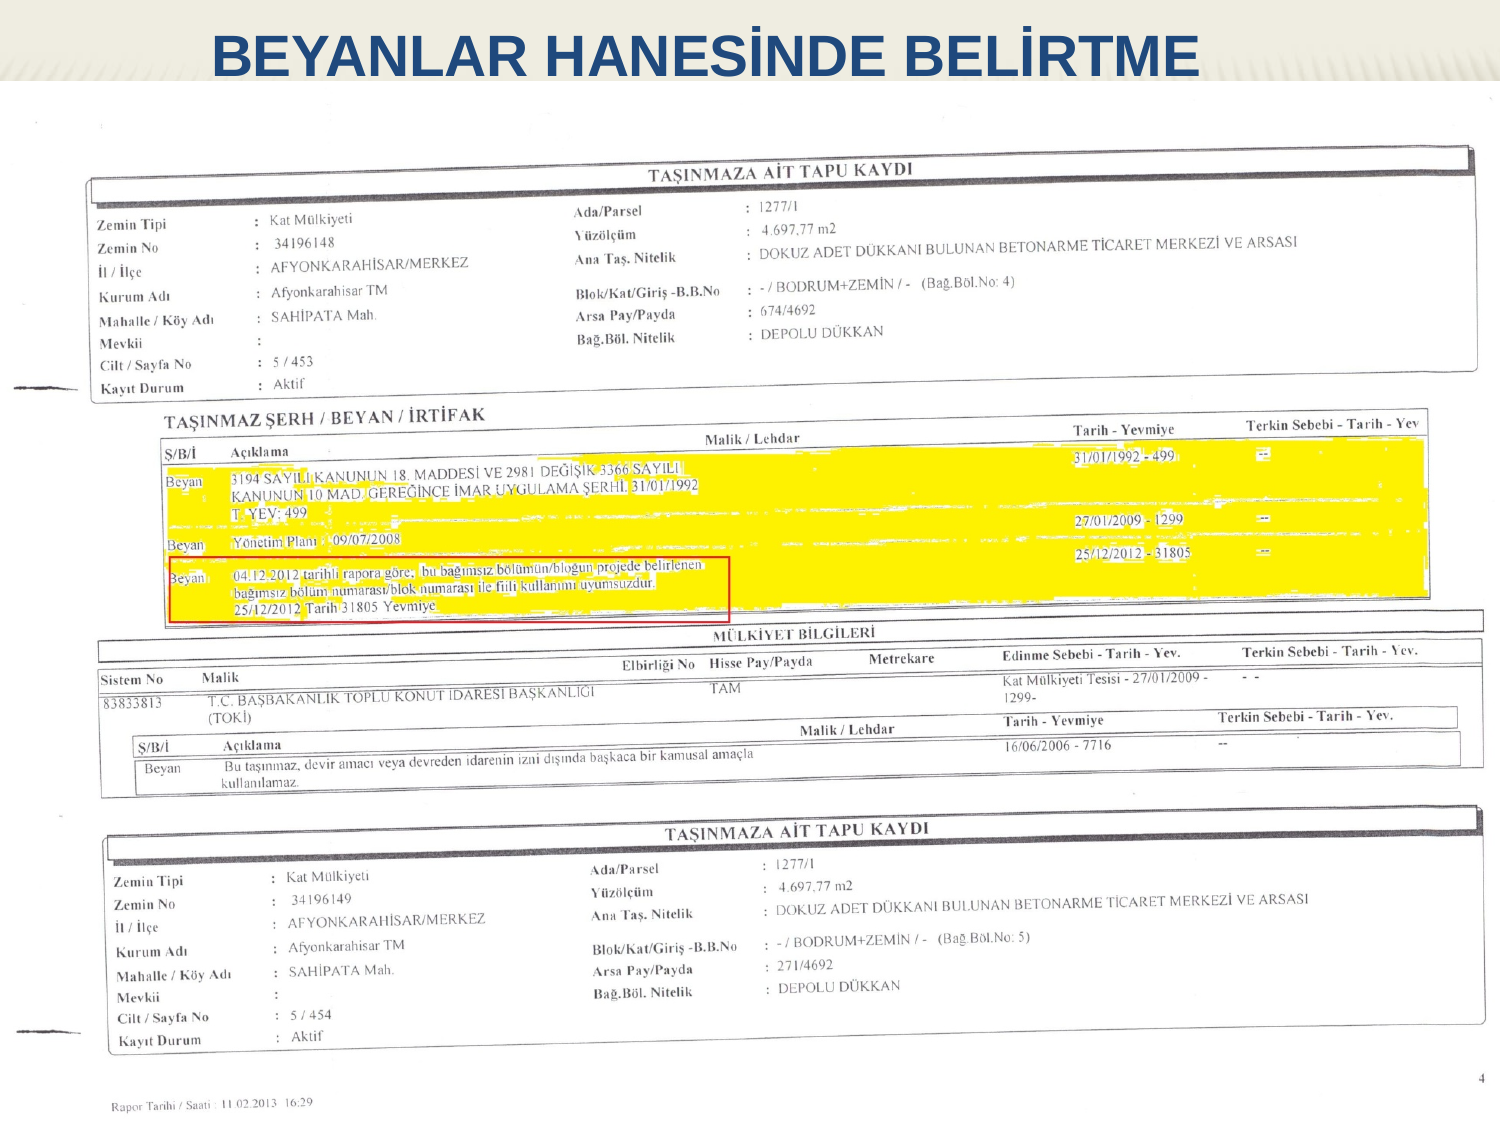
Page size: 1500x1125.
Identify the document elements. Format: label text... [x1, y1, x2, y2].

title Beyanlar hanesİnde belİrtme [50, 0, 1475, 80]
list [0, 81, 1500, 1125]
